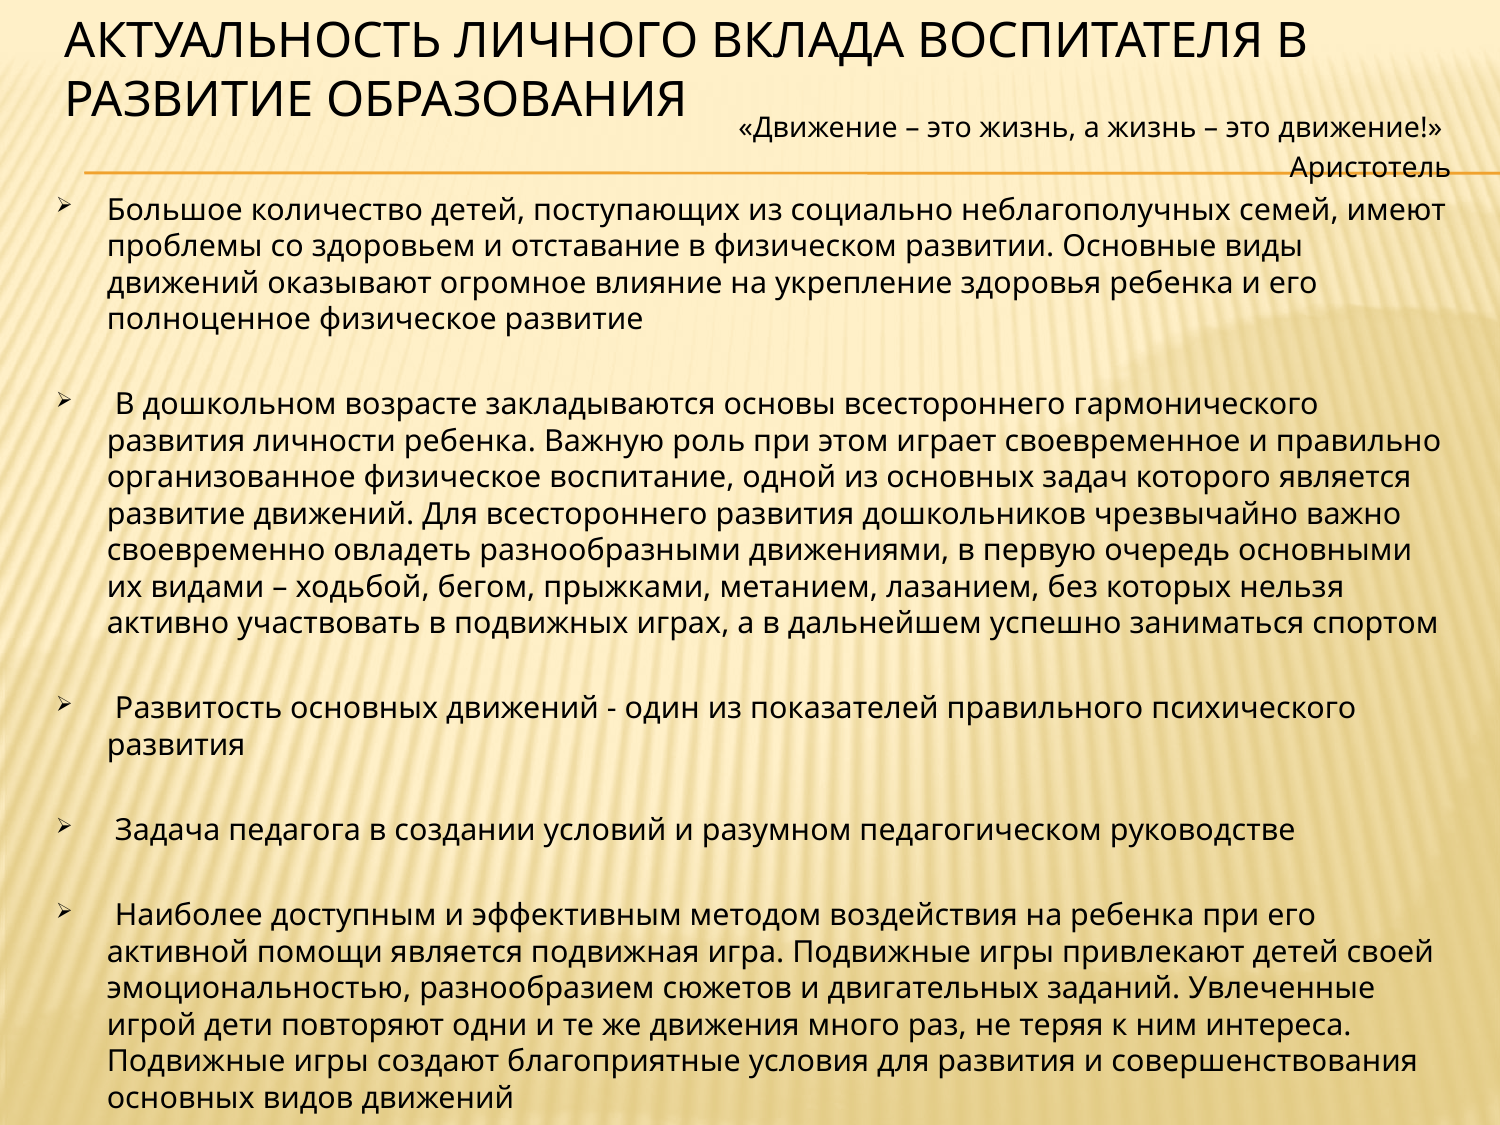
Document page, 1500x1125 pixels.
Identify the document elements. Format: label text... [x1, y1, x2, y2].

list «Движение – это жизнь, а жизнь – это движение!» Аристотель Большое количество детей, поступающих из социально неблагополучных семей, имеют проблемы со здоровьем и отставание в физическом развитии. Основные виды движений оказывают огромное влияние на укрепление здоровья ребенка и его полноценное физическое развитие В дошкольном возрасте закладываются основы всестороннего гармонического развития личности ребенка. Важную роль при этом играет своевременное и правильно организованное физическое воспитание, одной из основных задач которого является развитие движений. Для всестороннего развития дошкольников чрезвычайно важно своевременно овладеть разнообразными движениями, в первую очередь основными их видами – ходьбой, бегом, прыжками, метанием, лазанием, без которых нельзя активно участвовать в подвижных играх, а в дальнейшем успешно заниматься спортом Развитость основных движений - один из показателей правильного психического развития Задача педагога в создании условий и разумном педагогическом руководстве Наиболее доступным и эффективным методом воздействия на ребенка при его активной помощи является подвижная игра. Подвижные игры привлекают детей своей эмоциональностью, разнообразием сюжетов и двигательных заданий. Увлеченные игрой дети повторяют одни и те же движения много раз, не теряя к ним интереса. Подвижные игры создают благоприятные условия для развития и совершенствования основных видов движений [41, 101, 1467, 1125]
title Актуальность личного вклада воспитателя в развитие образования [50, 0, 1475, 213]
